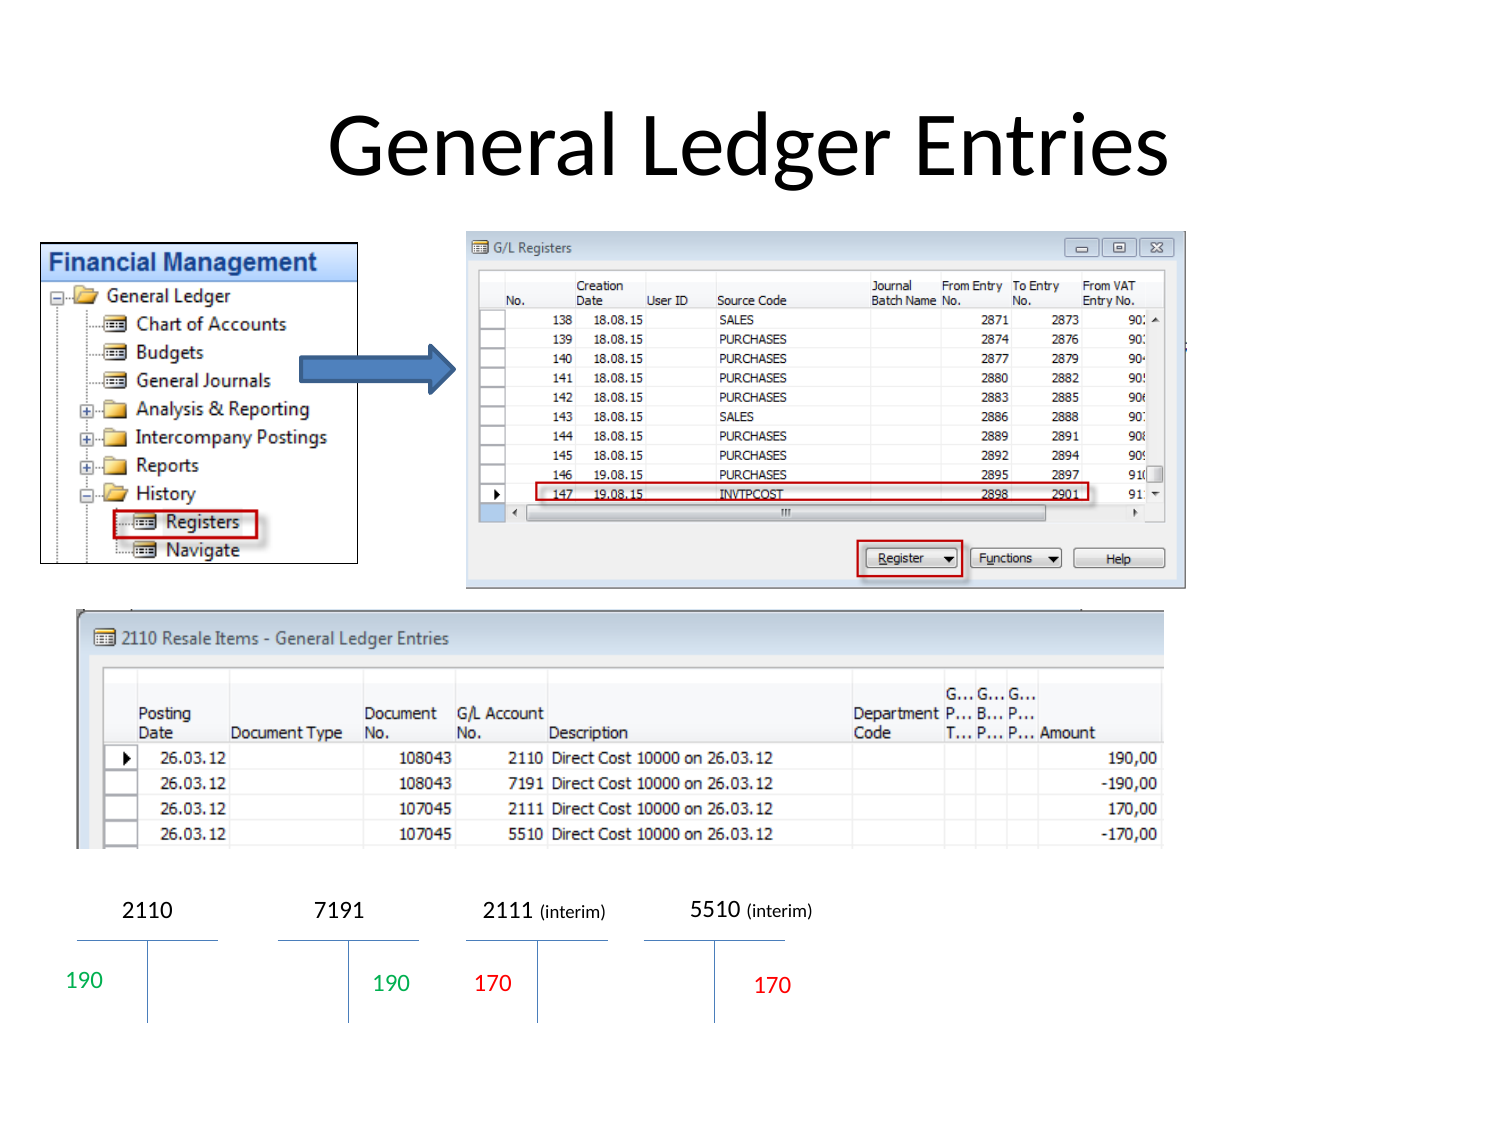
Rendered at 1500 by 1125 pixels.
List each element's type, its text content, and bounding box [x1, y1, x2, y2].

text_box 170 [459, 959, 528, 1004]
picture [76, 609, 1164, 849]
text_box 190 [357, 959, 426, 1004]
picture [466, 231, 1188, 591]
picture [41, 243, 358, 563]
text_box 5510 (interim) [675, 885, 828, 931]
title General Ledger Entries [75, 45, 1425, 233]
text_box 2110 [107, 885, 188, 931]
text_box 190 [50, 956, 119, 1001]
text_box 2111 (interim) [468, 885, 621, 931]
text_box 7191 [299, 885, 380, 931]
text_box 170 [738, 961, 807, 1007]
text_box [363, 343, 456, 395]
